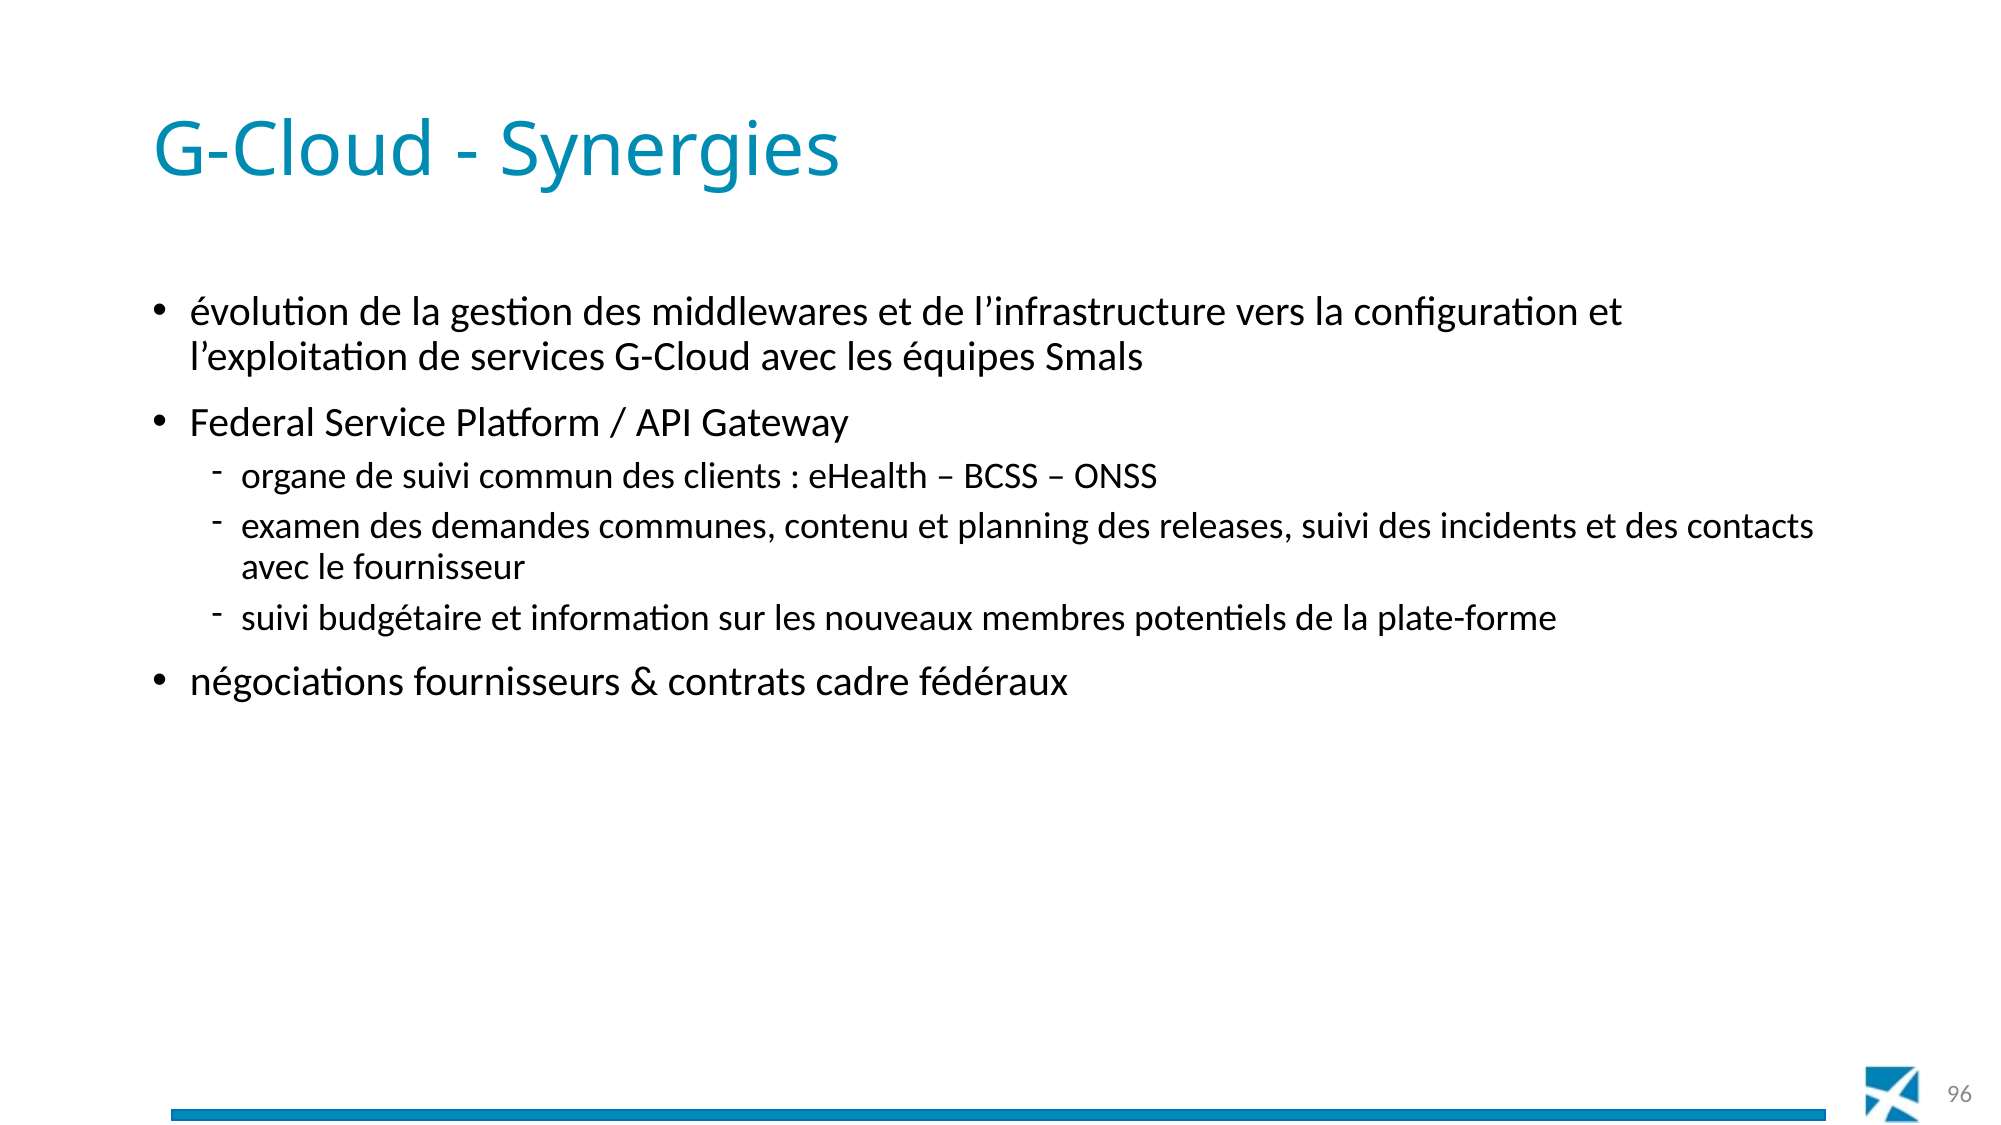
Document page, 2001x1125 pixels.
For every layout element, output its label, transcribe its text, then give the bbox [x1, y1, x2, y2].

list évolution de la gestion des middlewares et de l’infrastructure vers la configuration et l’exploitation de services G-Cloud avec les équipes Smals Federal Service Platform / API Gateway organe de suivi commun des clients : eHealth – BCSS – ONSS examen des demandes communes, contenu et planning des releases, suivi des incidents et des contacts avec le fournisseur suivi budgétaire et information sur les nouveaux membres potentiels de la plate-forme négociations fournisseurs & contrats cadre fédéraux [137, 281, 1863, 1027]
picture [1863, 1064, 1924, 1123]
title G-Cloud - Synergies [137, 42, 1863, 260]
